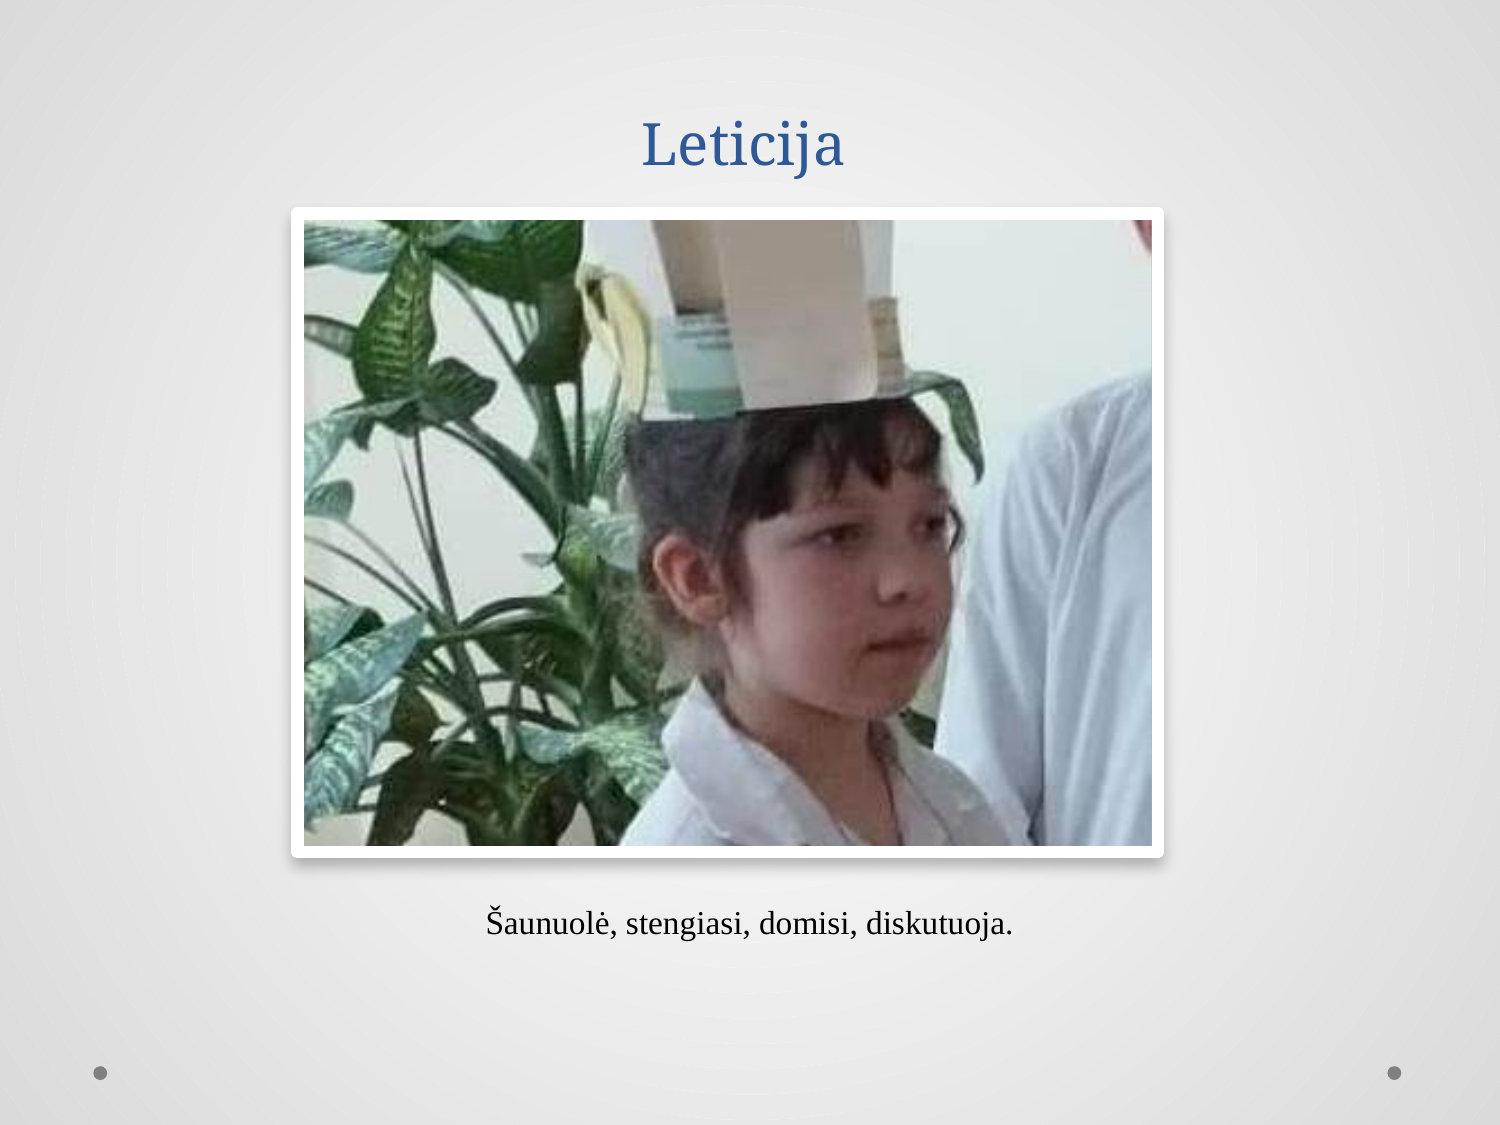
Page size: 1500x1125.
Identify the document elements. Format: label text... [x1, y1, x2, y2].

list Šaunuolė, stengiasi, domisi, diskutuoja. [281, 893, 1219, 982]
picture [303, 219, 1152, 847]
title Leticija [275, 37, 1213, 185]
